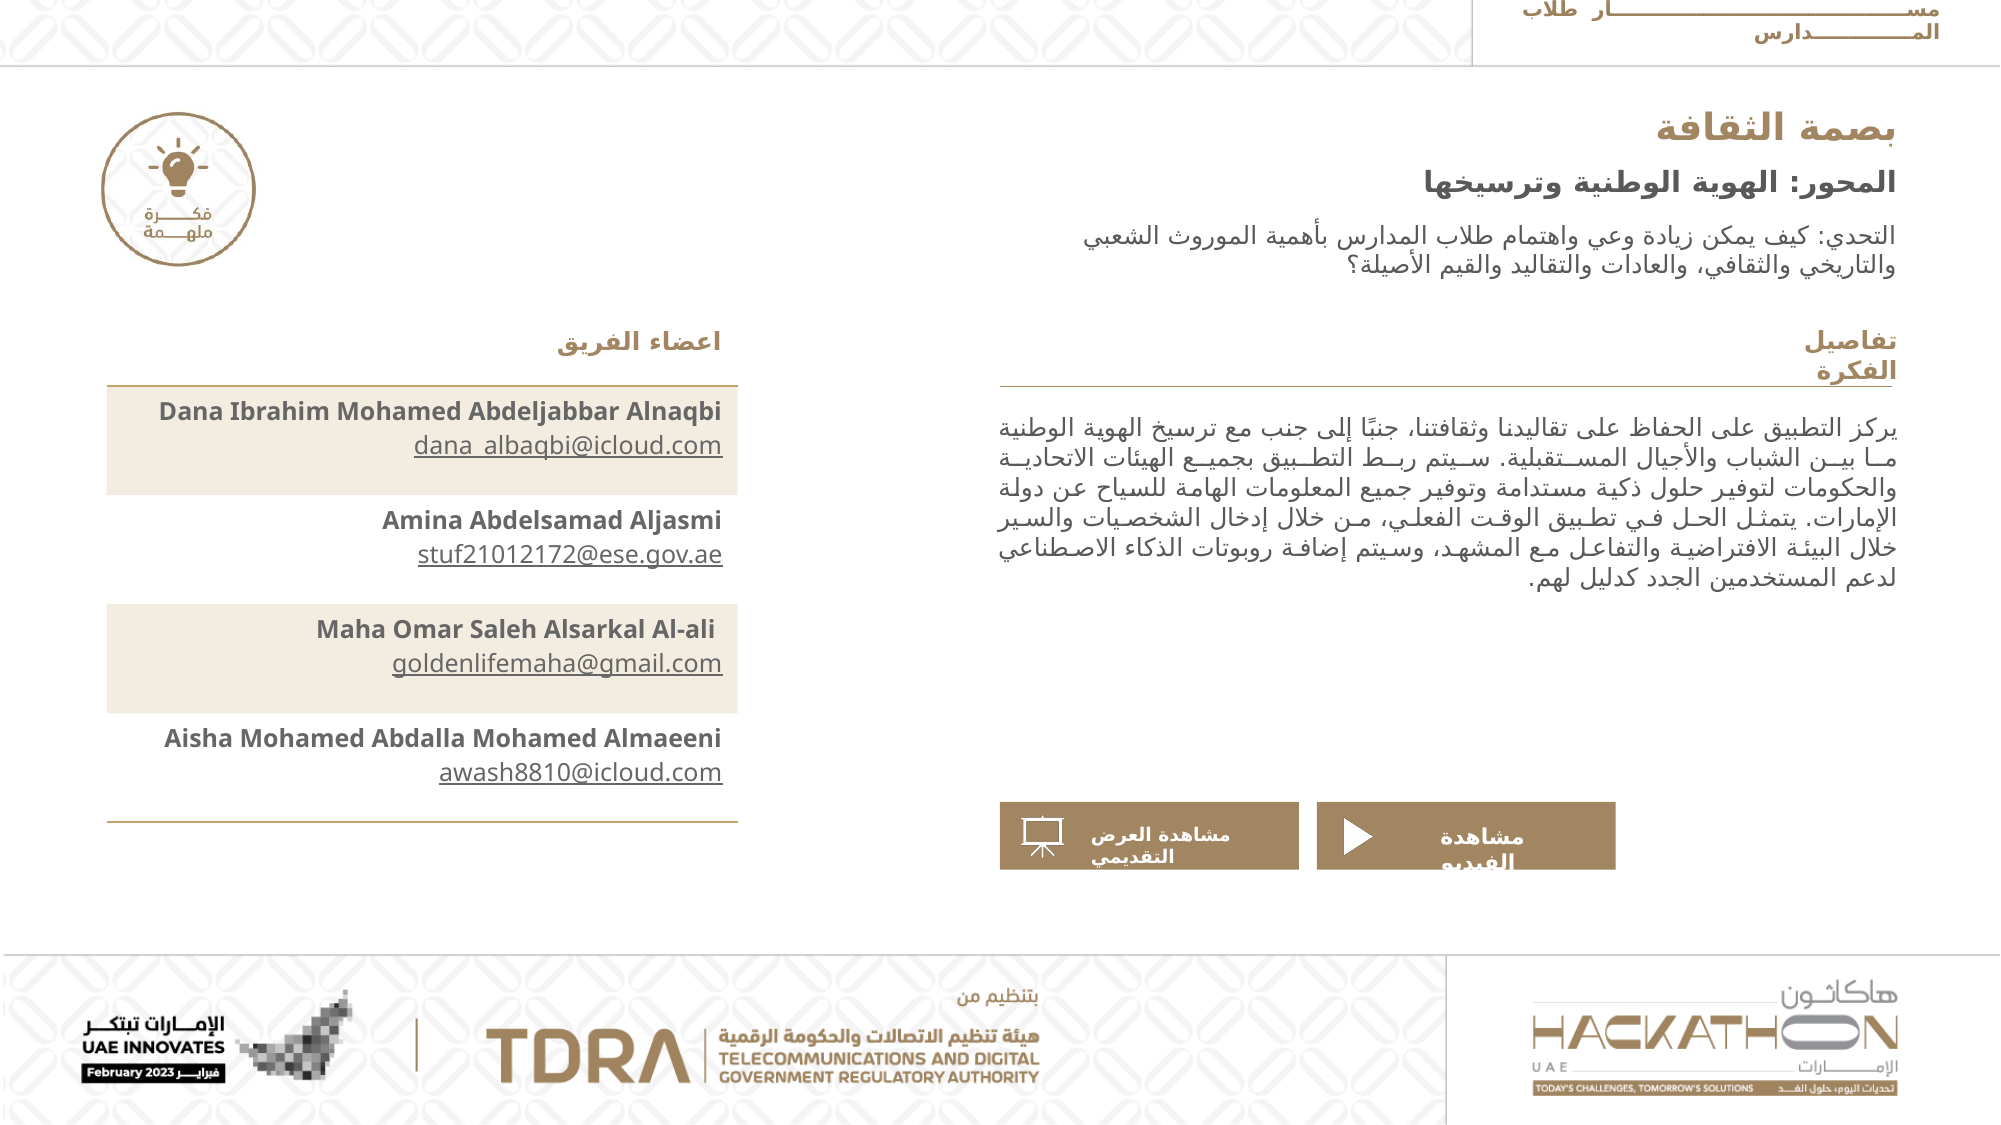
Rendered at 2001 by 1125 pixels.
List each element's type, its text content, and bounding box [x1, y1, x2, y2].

text_box يركز التطبيق على الحفاظ على تقاليدنا وثقافتنا، جنبًا إلى جنب مع ترسيخ الهوية الوطنية ما بين الشباب والأجيال المستقبلية. سيتم ربط التطبيق بجميع الهيئات الاتحادية والحكومات لتوفير حلول ذكية مستدامة وتوفير جميع المعلومات الهامة للسياح عن دولة الإمارات. يتمثل الحل في تطبيق الوقت الفعلي، من خلال إدخال الشخصيات والسير خلال البيئة الافتراضية والتفاعل مع المشهد، وسيتم إضافة روبوتات الذكاء الاصطناعي لدعم المستخدمين الجدد كدليل لهم. [983, 403, 1913, 599]
table_cell Maha Omar Saleh Alsarkal Al-ali goldenlifemaha@gmail.com [107, 604, 738, 713]
text_box اعضاء الفريق [529, 317, 737, 363]
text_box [999, 801, 1299, 870]
table_header Dana Ibrahim Mohamed Abdeljabbar Alnaqbi dana_albaqbi@icloud.com [107, 387, 738, 495]
table_cell Aisha Mohamed Abdalla Mohamed Almaeeni awash8810@icloud.com [107, 713, 738, 821]
text_box بصمة الثقافة [1220, 95, 1913, 156]
text_box تفاصيل الفكرة [1705, 347, 1913, 393]
table_cell Amina Abdelsamad Aljasmi stuf21012172@ese.gov.ae [107, 495, 738, 604]
text_box التحدي: كيف يمكن زيادة وعي واهتمام طلاب المدارس بأهمية الموروث الشعبي والتاريخي والثقافي، والعادات والتقاليد والقيم الأصيلة؟ [999, 211, 1913, 347]
text_box المحور: الهوية الوطنية وترسيخها [999, 156, 1913, 211]
title مســــــــــــــــــــــــــــــــــــــــــار طلاب المــــــــــــــدارس [1501, 17, 1956, 52]
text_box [1316, 801, 1616, 870]
picture [0, 0, 2000, 1125]
